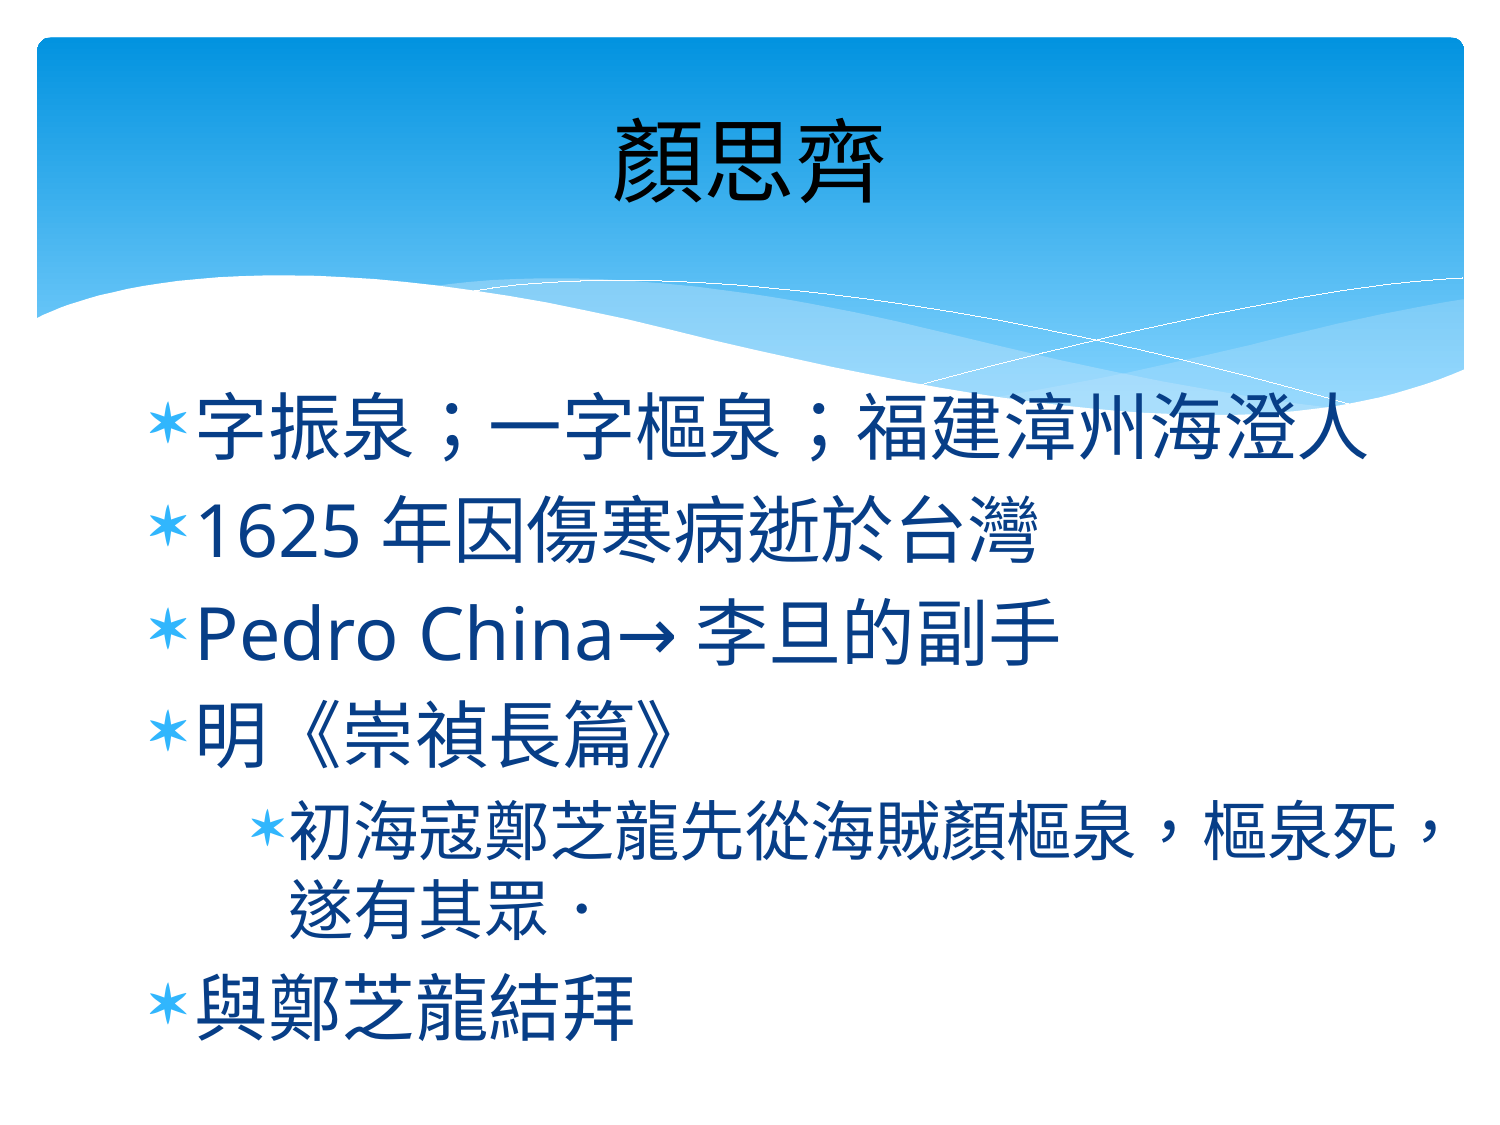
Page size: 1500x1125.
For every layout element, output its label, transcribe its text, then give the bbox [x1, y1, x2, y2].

list 字振泉；一字樞泉；福建漳州海澄人 1625年因傷寒病逝於台灣 Pedro China→李旦的副手 明《崇禎長篇》 初海寇鄭芝龍先從海賊顏樞泉，樞泉死，遂有其眾． 與鄭芝龍結拜 [135, 373, 1424, 1059]
title 顏思齊 [75, 55, 1425, 261]
